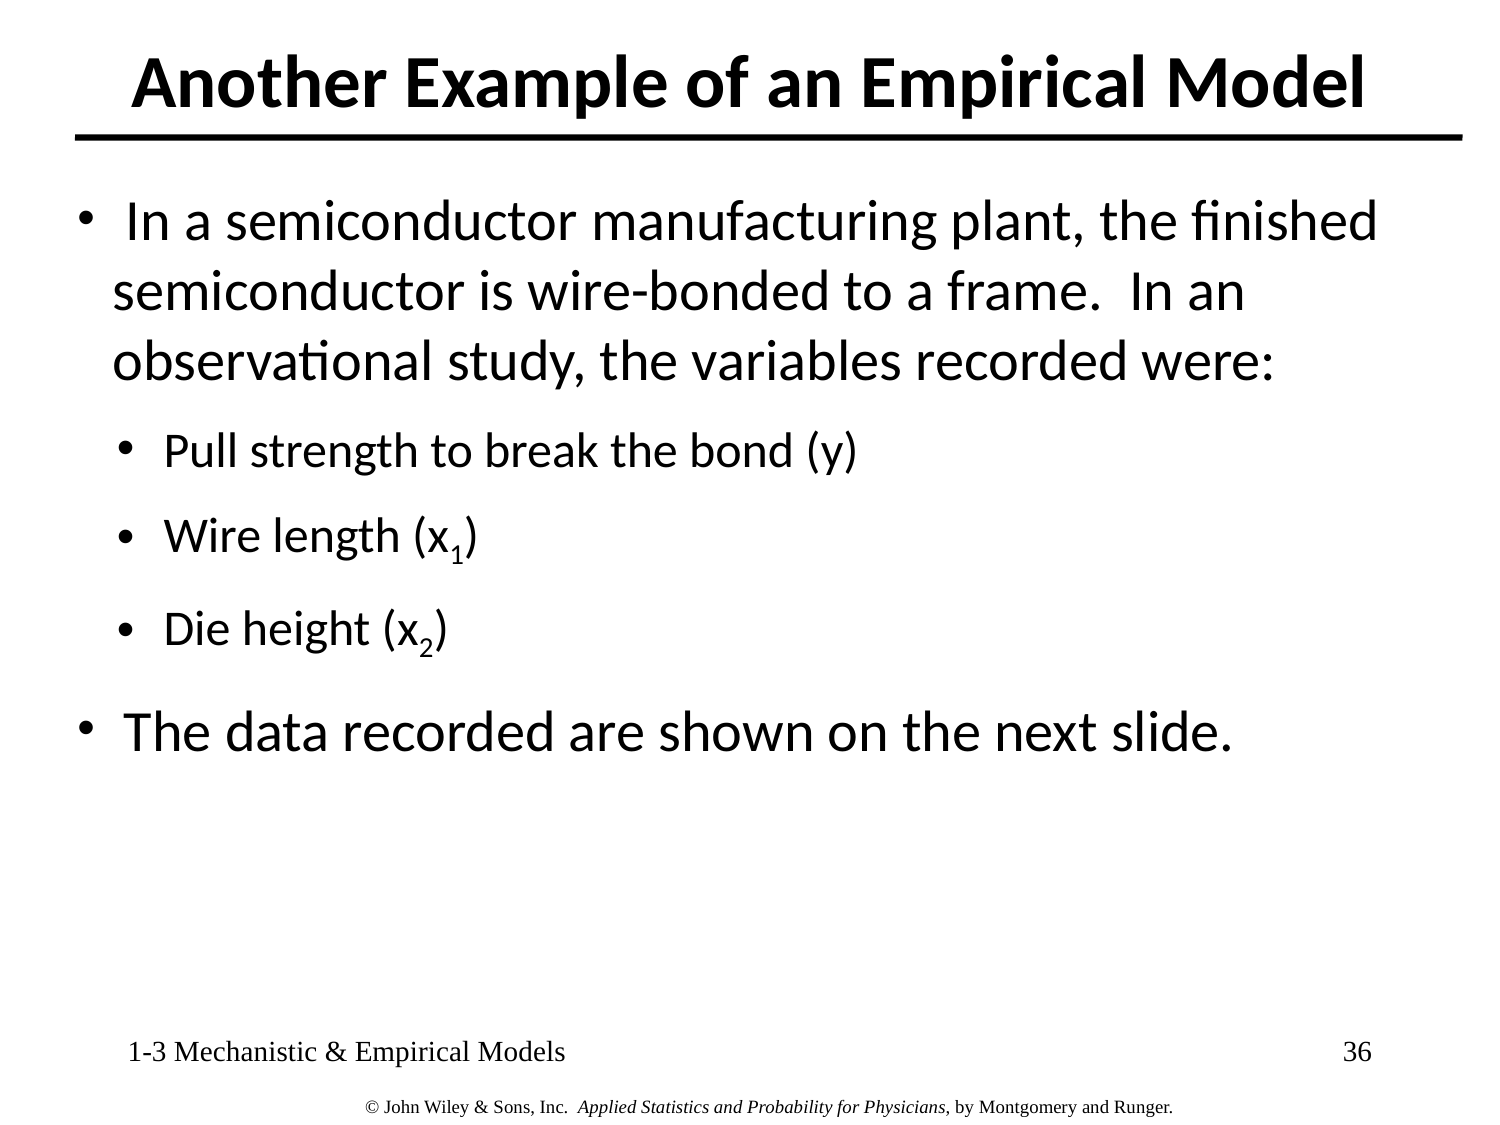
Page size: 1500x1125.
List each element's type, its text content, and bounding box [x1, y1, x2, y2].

footer 1-3 Mechanistic & Empirical Models [112, 1024, 776, 1101]
slide_number 36 [1074, 1024, 1388, 1101]
text_box In a semiconductor manufacturing plant, the finished semiconductor is wire-bonded to a frame. In an observational study, the variables recorded were: Pull strength to break the bond (y) Wire length (x1) Die height (x2) The data recorded are shown on the next slide. [62, 174, 1450, 870]
text_box Another Example of an Empirical Model [50, 24, 1450, 130]
text_box © John Wiley & Sons, Inc. Applied Statistics and Probability for Physicians, by Montgomery and Runger. [350, 1087, 1189, 1125]
